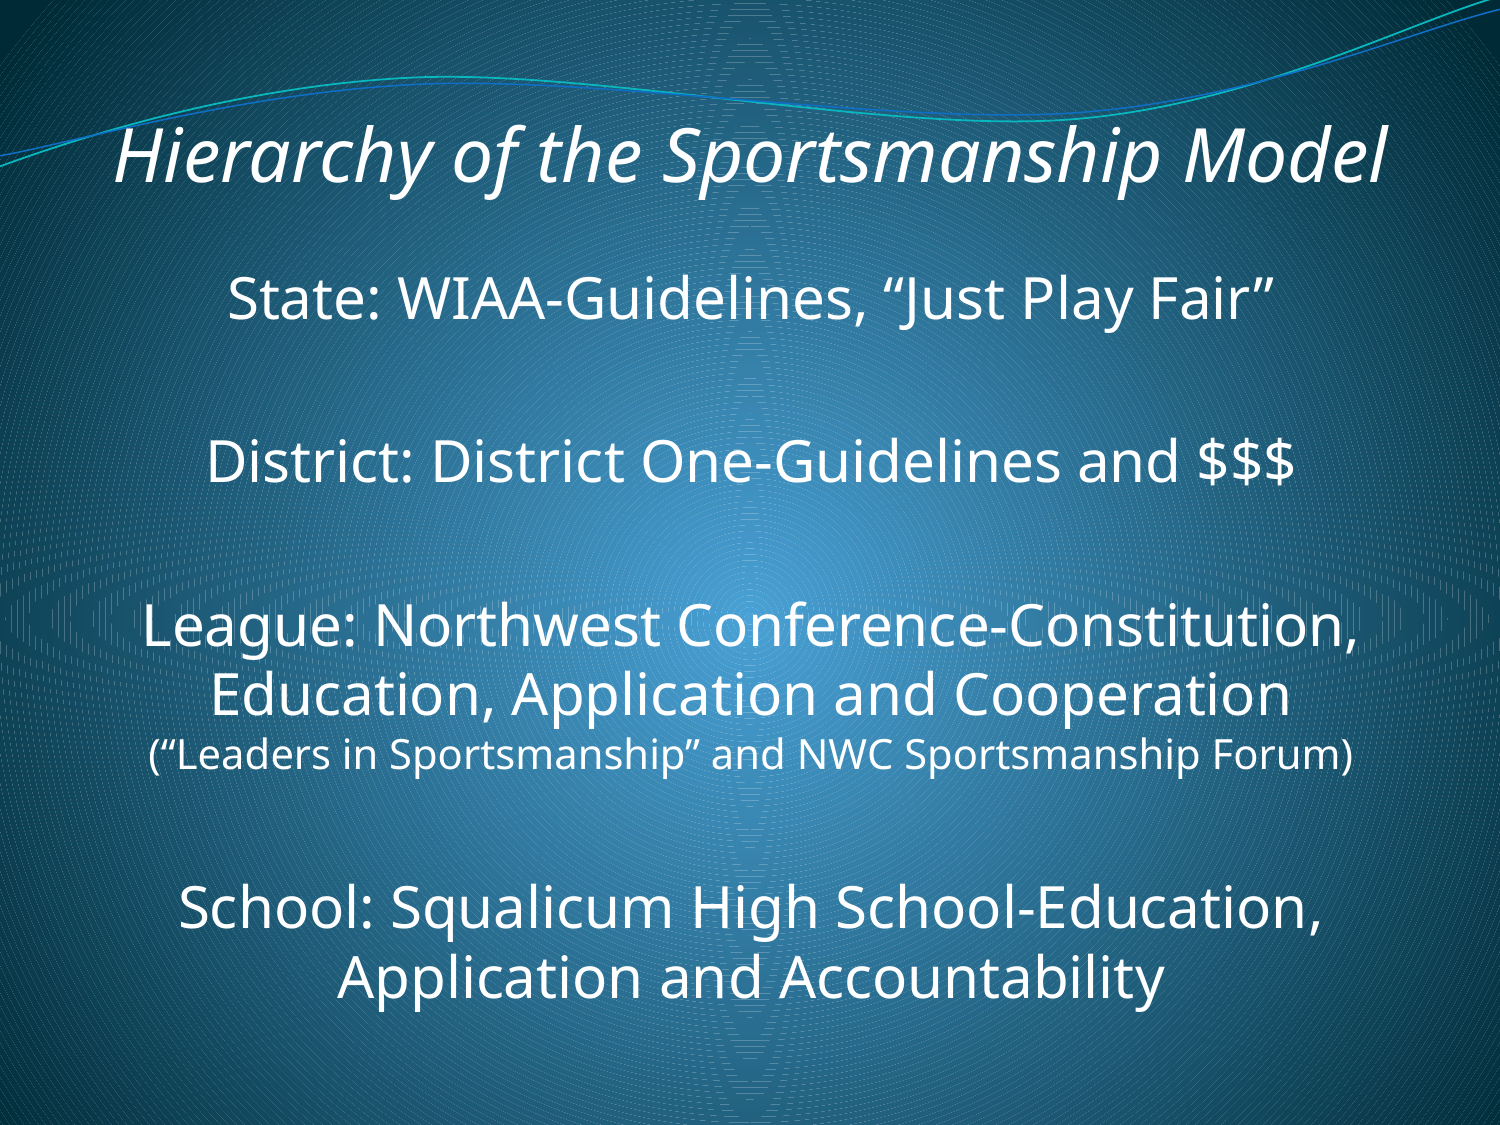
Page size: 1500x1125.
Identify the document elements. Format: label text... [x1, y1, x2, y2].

subtitle Hierarchy of the Sportsmanship Model State: WIAA-Guidelines, “Just Play Fair” District: District One-Guidelines and $$$ League: Northwest Conference-Constitution, Education, Application and Cooperation (“Leaders in Sportsmanship” and NWC Sportsmanship Forum) School: Squalicum High School-Education, Application and Accountability [50, 99, 1463, 1025]
